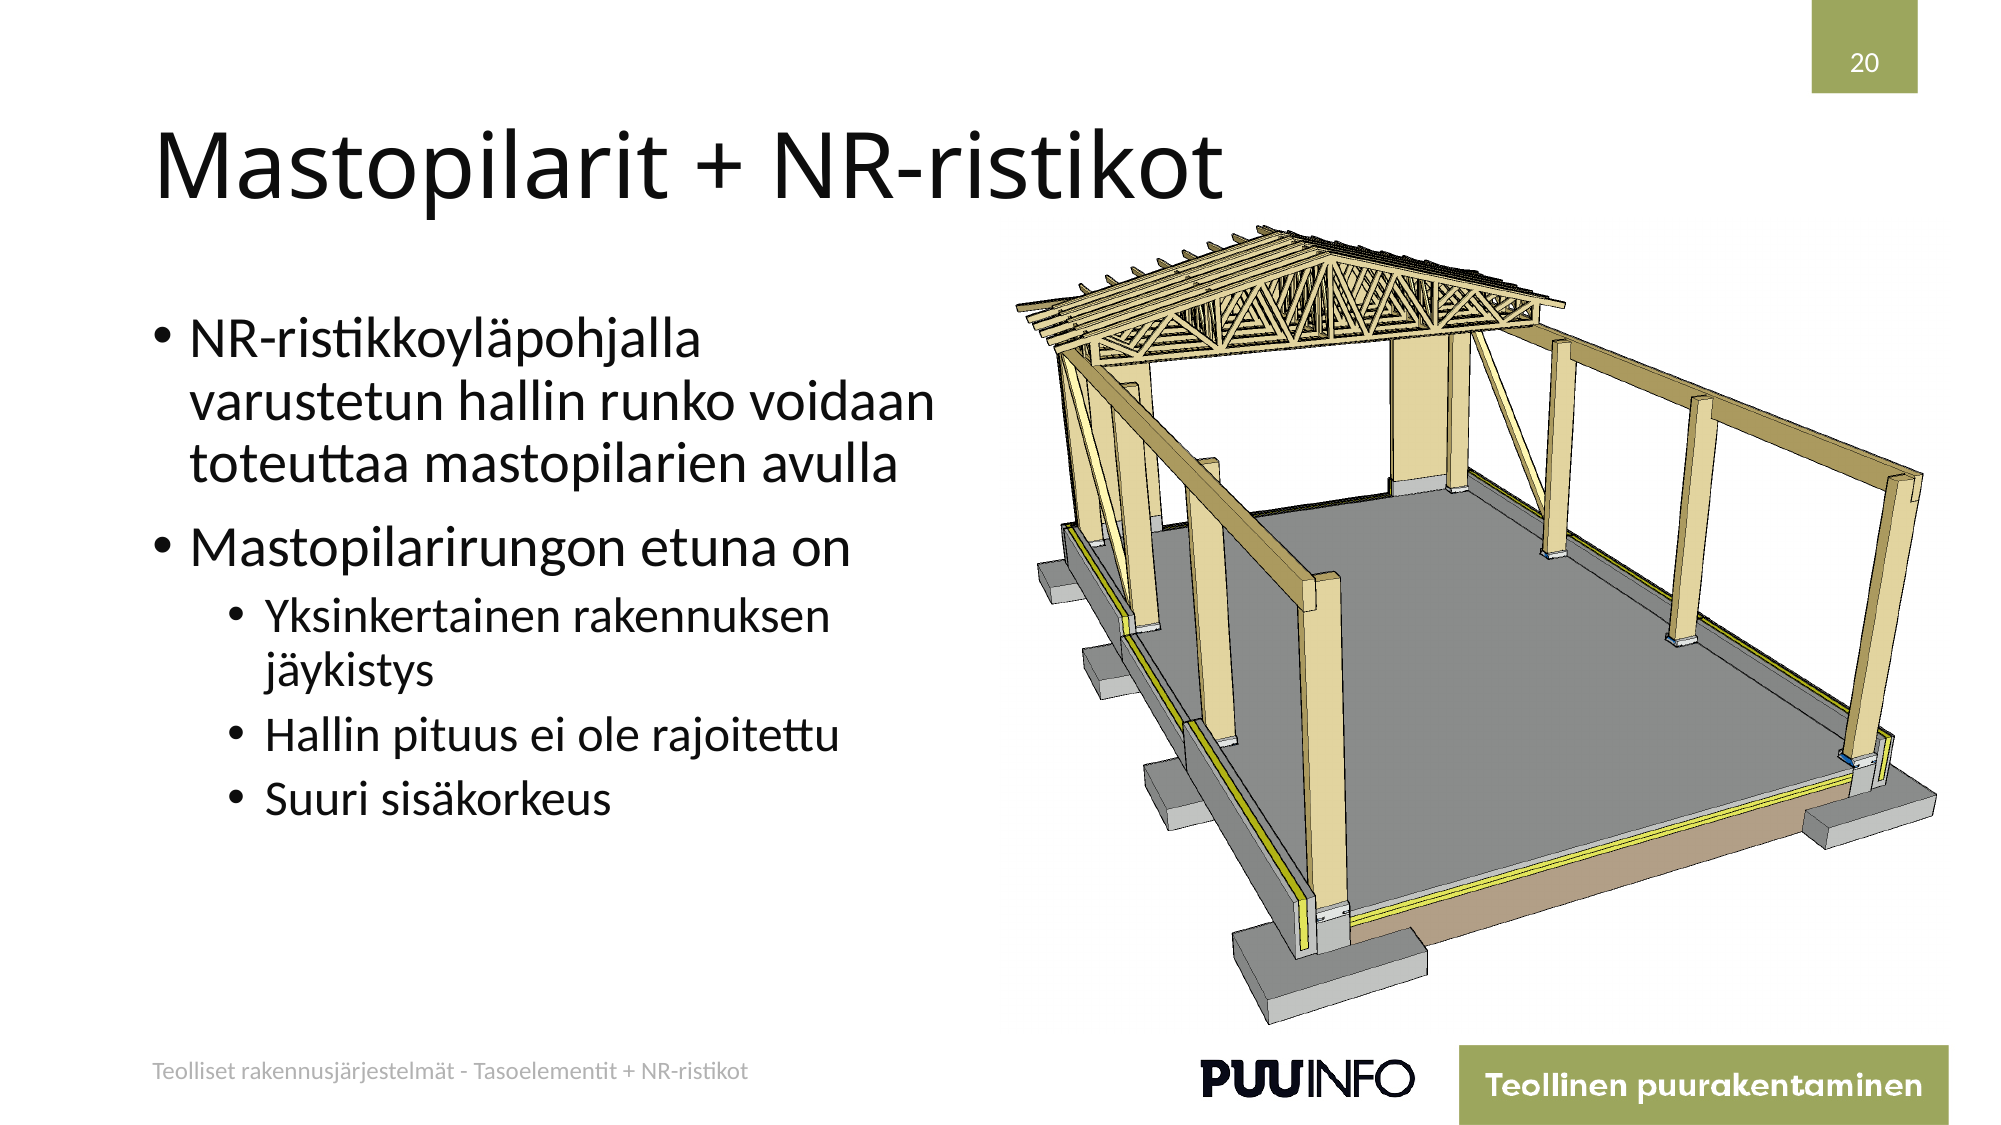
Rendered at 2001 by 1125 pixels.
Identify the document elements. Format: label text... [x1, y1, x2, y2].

footer Teolliset rakennusjärjestelmät - Tasoelementit + NR-ristikot [137, 1039, 813, 1100]
picture [0, 0, 2000, 1125]
list NR-ristikkoyläpohjalla varustetun hallin runko voidaan toteuttaa mastopilarien avulla Mastopilarirungon etuna on Yksinkertainen rakennuksen jäykistys Hallin pituus ei ole rajoitettu Suuri sisäkorkeus [137, 299, 977, 1099]
slide_number 20 [1811, 29, 1918, 93]
title Mastopilarit + NR-ristikot [137, 59, 1863, 278]
